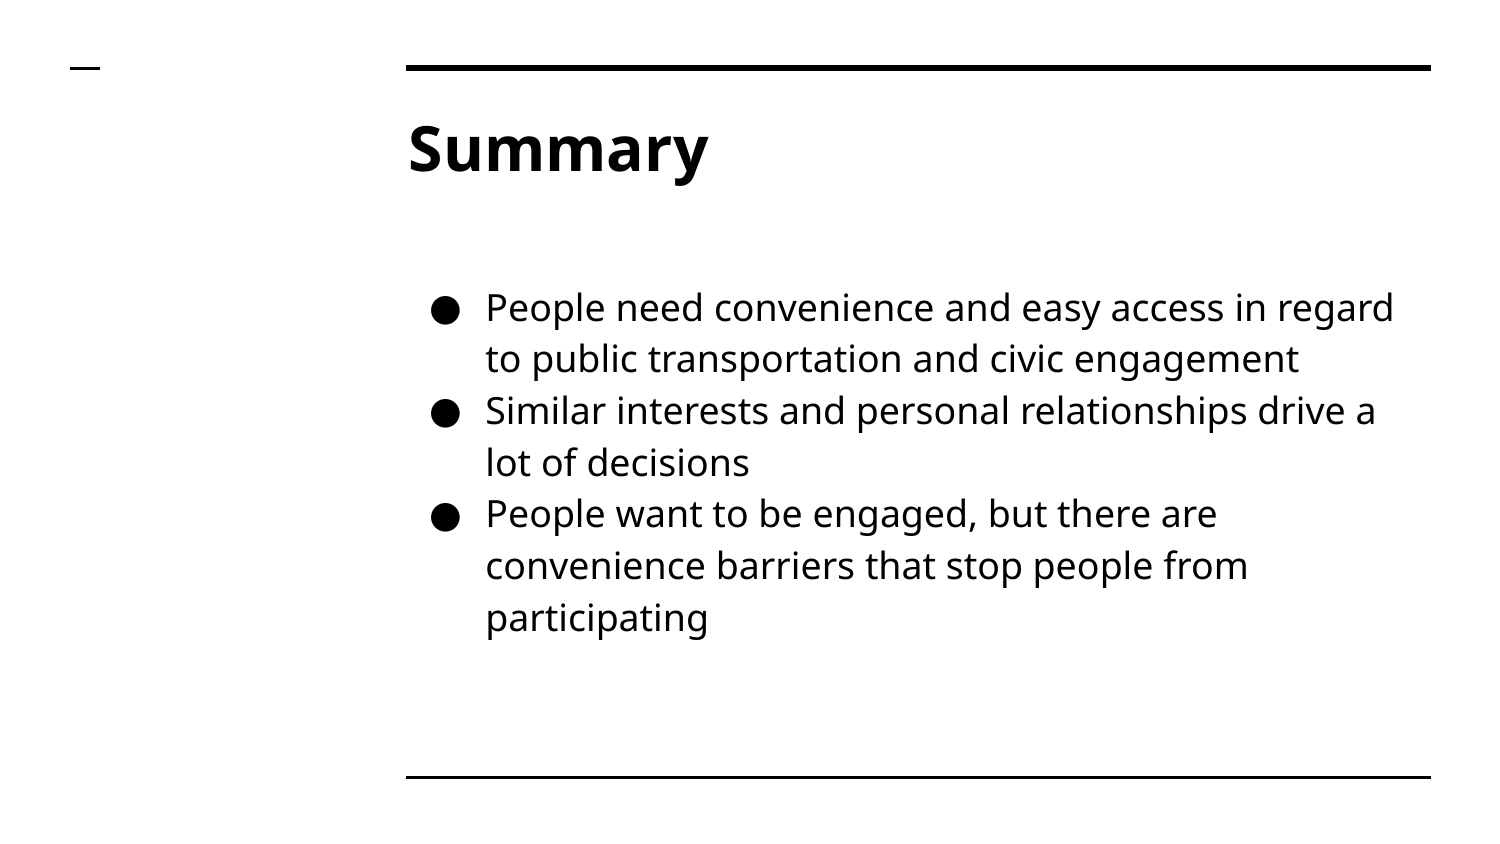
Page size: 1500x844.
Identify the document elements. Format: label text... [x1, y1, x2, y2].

list People need convenience and easy access in regard to public transportation and civic engagement Similar interests and personal relationships drive a lot of decisions People want to be engaged, but there are convenience barriers that stop people from participating [395, 261, 1433, 755]
title Summary [393, 94, 1431, 199]
